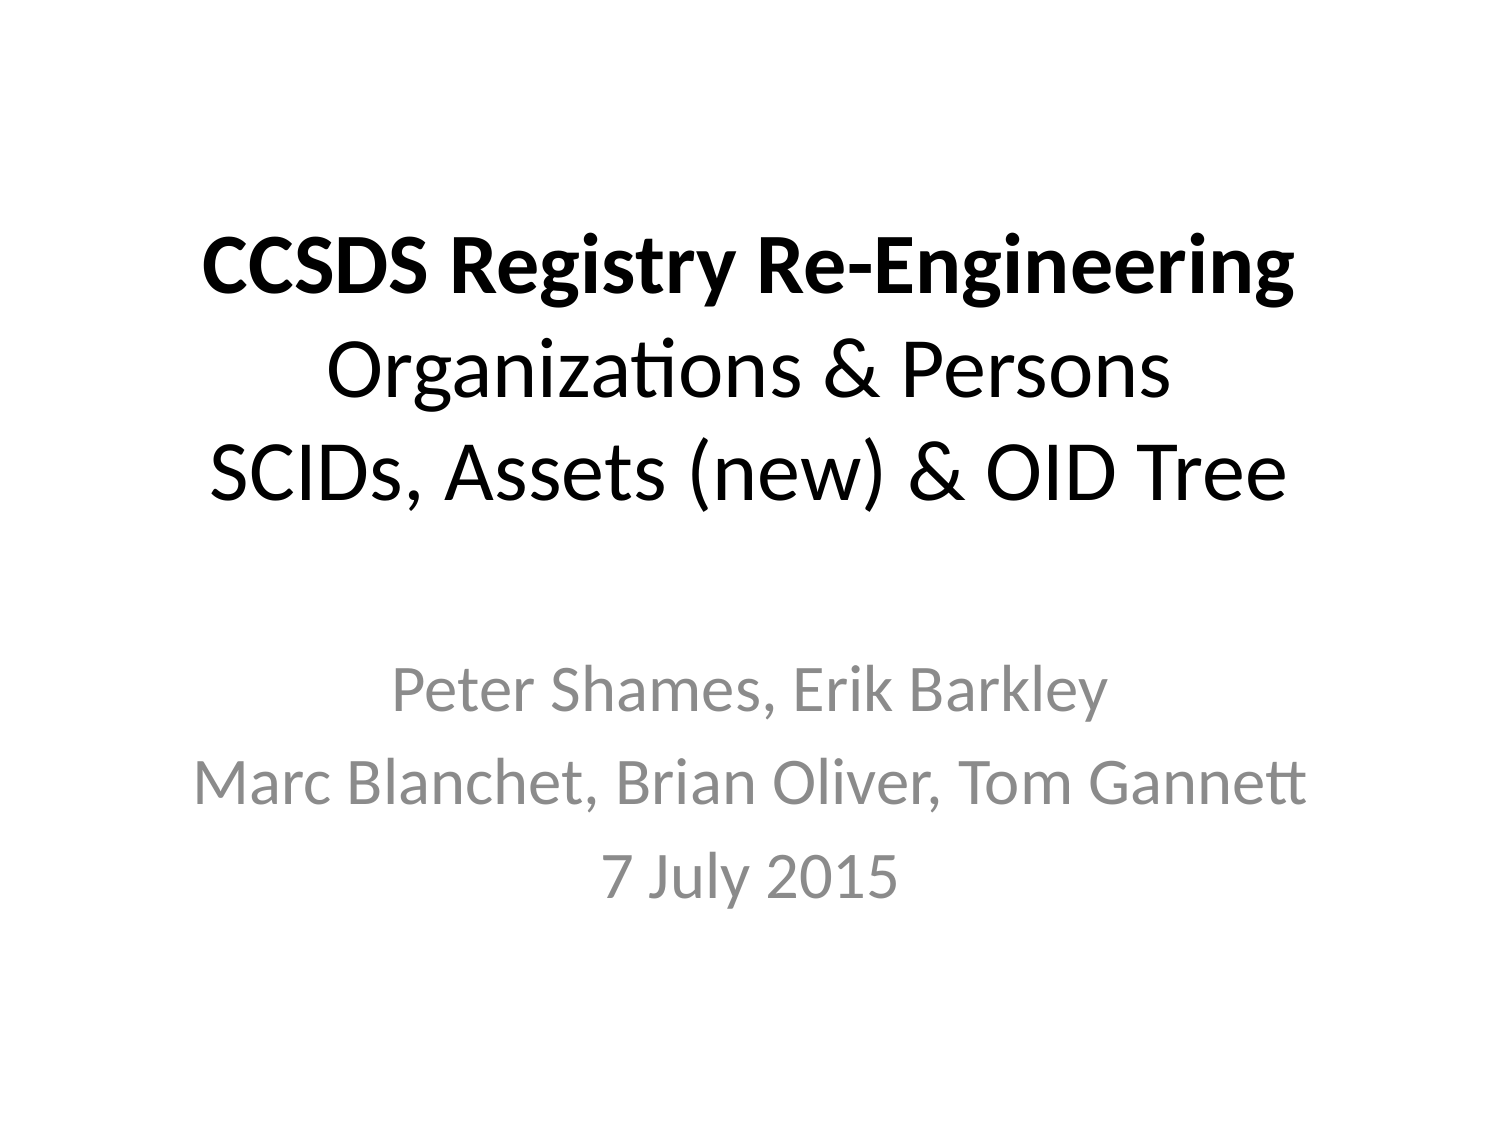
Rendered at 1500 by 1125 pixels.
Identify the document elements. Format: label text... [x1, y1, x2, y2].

subtitle Peter Shames, Erik Barkley Marc Blanchet, Brian Oliver, Tom Gannett 7 July 2015 [169, 637, 1332, 925]
title CCSDS Registry Re-Engineering Organizations & Persons SCIDs, Assets (new) & OID Tree [112, 198, 1388, 527]
